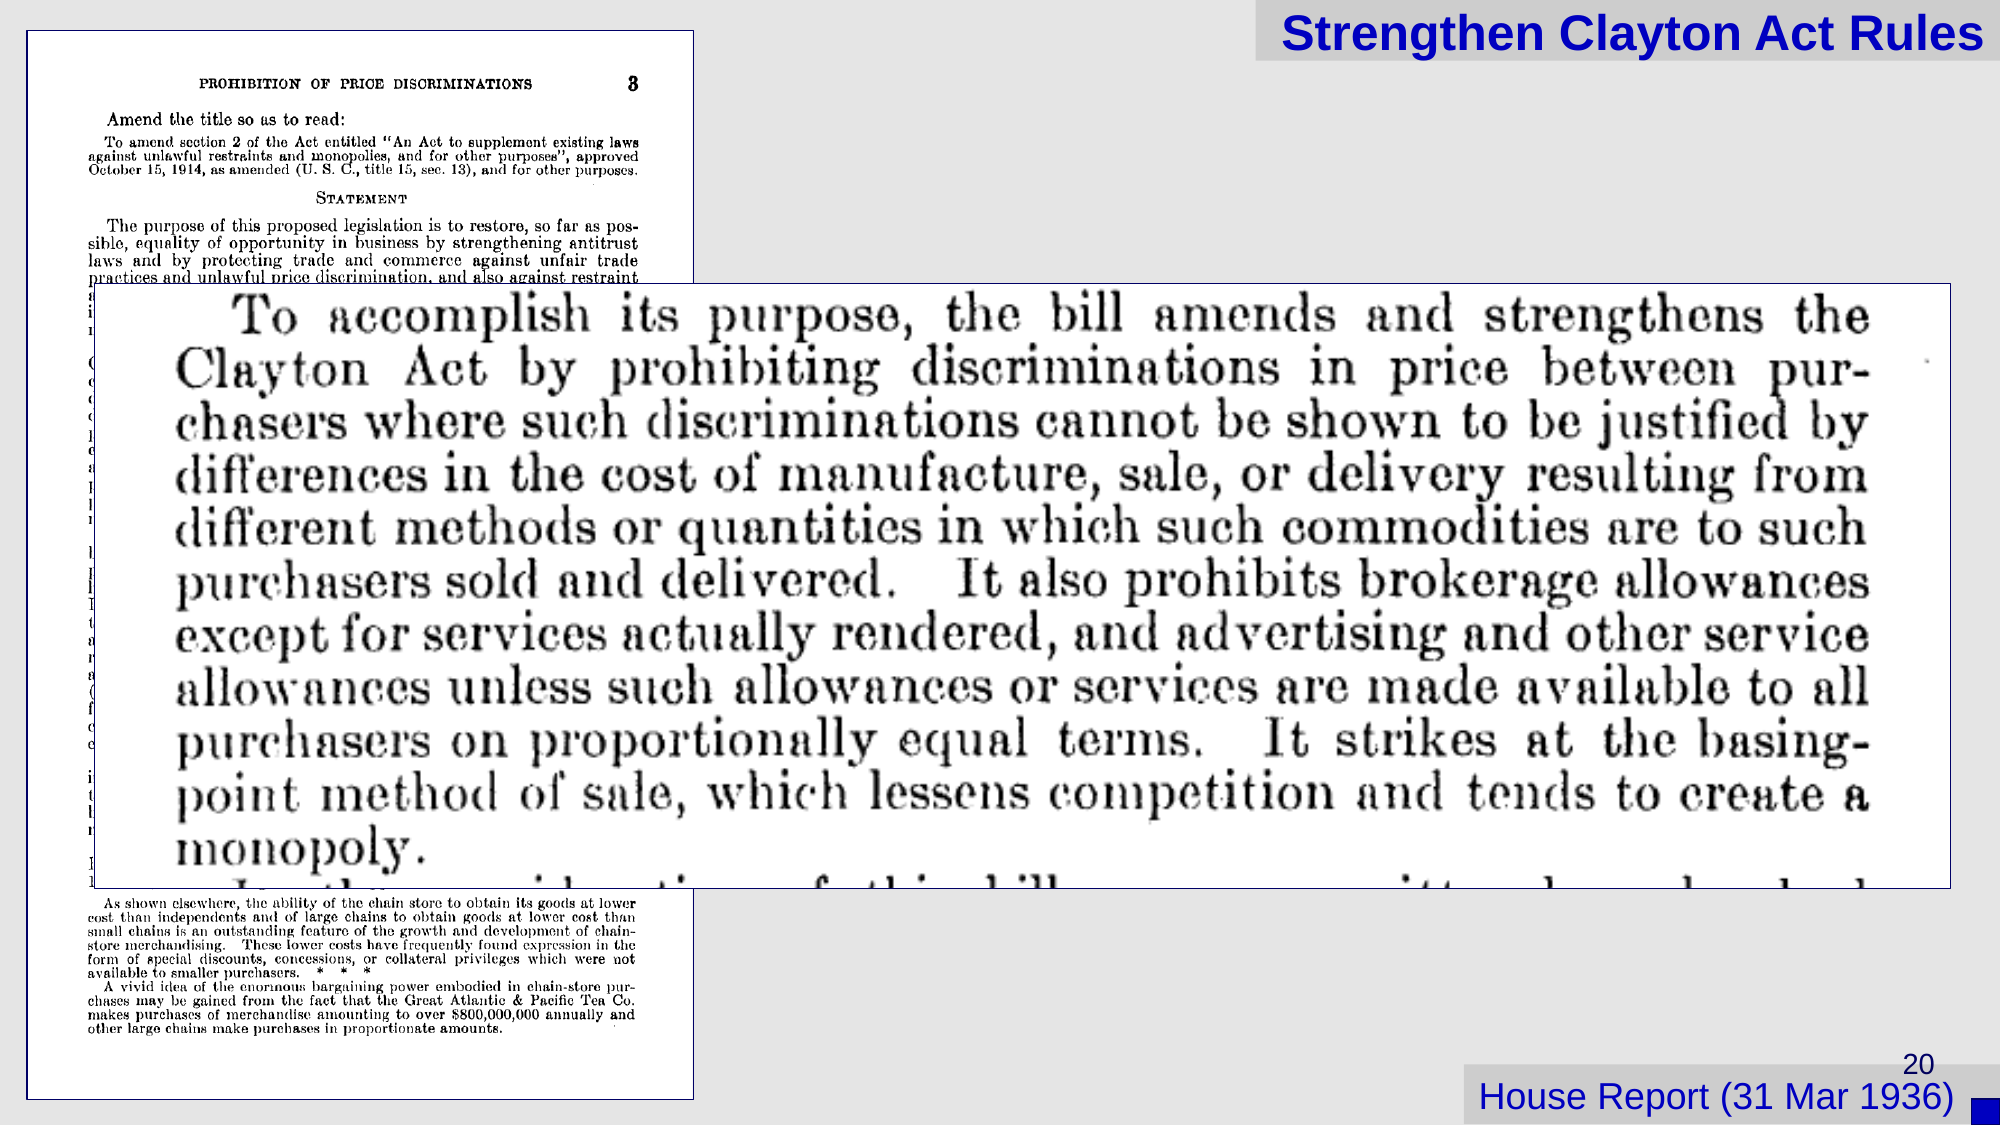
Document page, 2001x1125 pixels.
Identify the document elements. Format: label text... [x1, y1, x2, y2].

text_box House Report (31 Mar 1936) [1463, 1064, 2000, 1125]
title Strengthen Clayton Act Rules [1255, 0, 2000, 61]
picture [27, 30, 1951, 1100]
slide_number 20 [1533, 1024, 1951, 1064]
text_box [1971, 1099, 2000, 1125]
